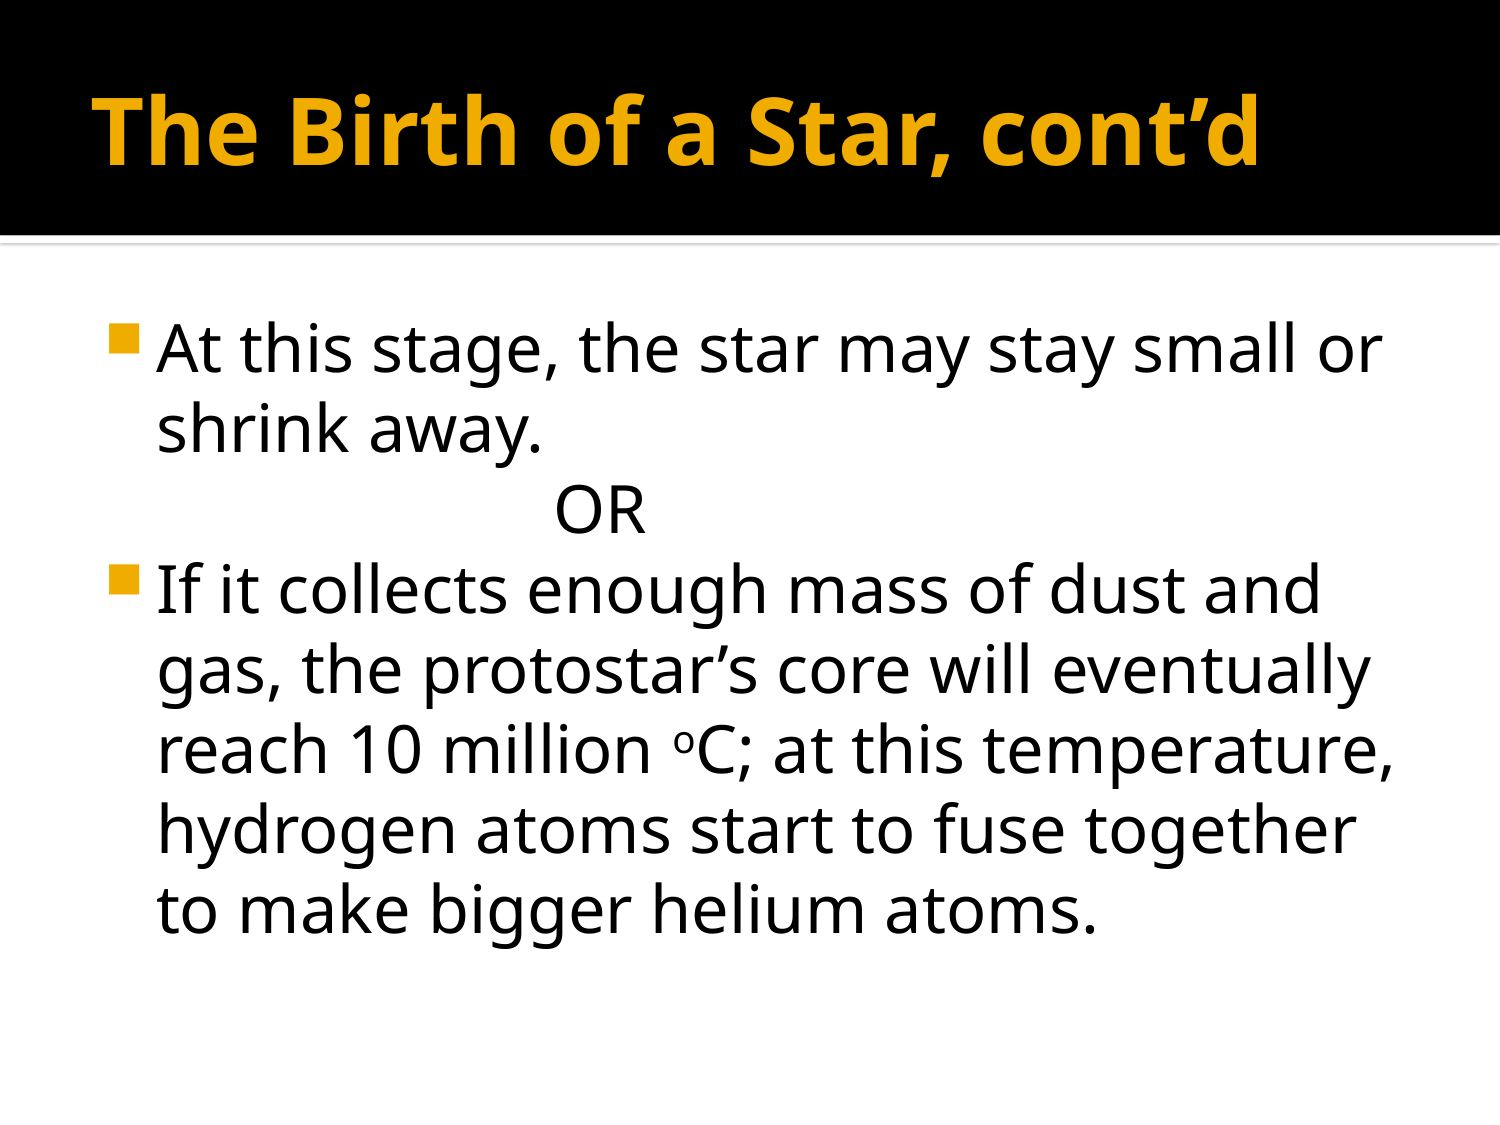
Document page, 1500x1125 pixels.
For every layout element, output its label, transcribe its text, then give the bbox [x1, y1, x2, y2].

list At this stage, the star may stay small or shrink away. OR If it collects enough mass of dust and gas, the protostar’s core will eventually reach 10 million oC; at this temperature, hydrogen atoms start to fuse together to make bigger helium atoms. [75, 291, 1425, 1050]
title The Birth of a Star, cont’d [75, 25, 1425, 231]
